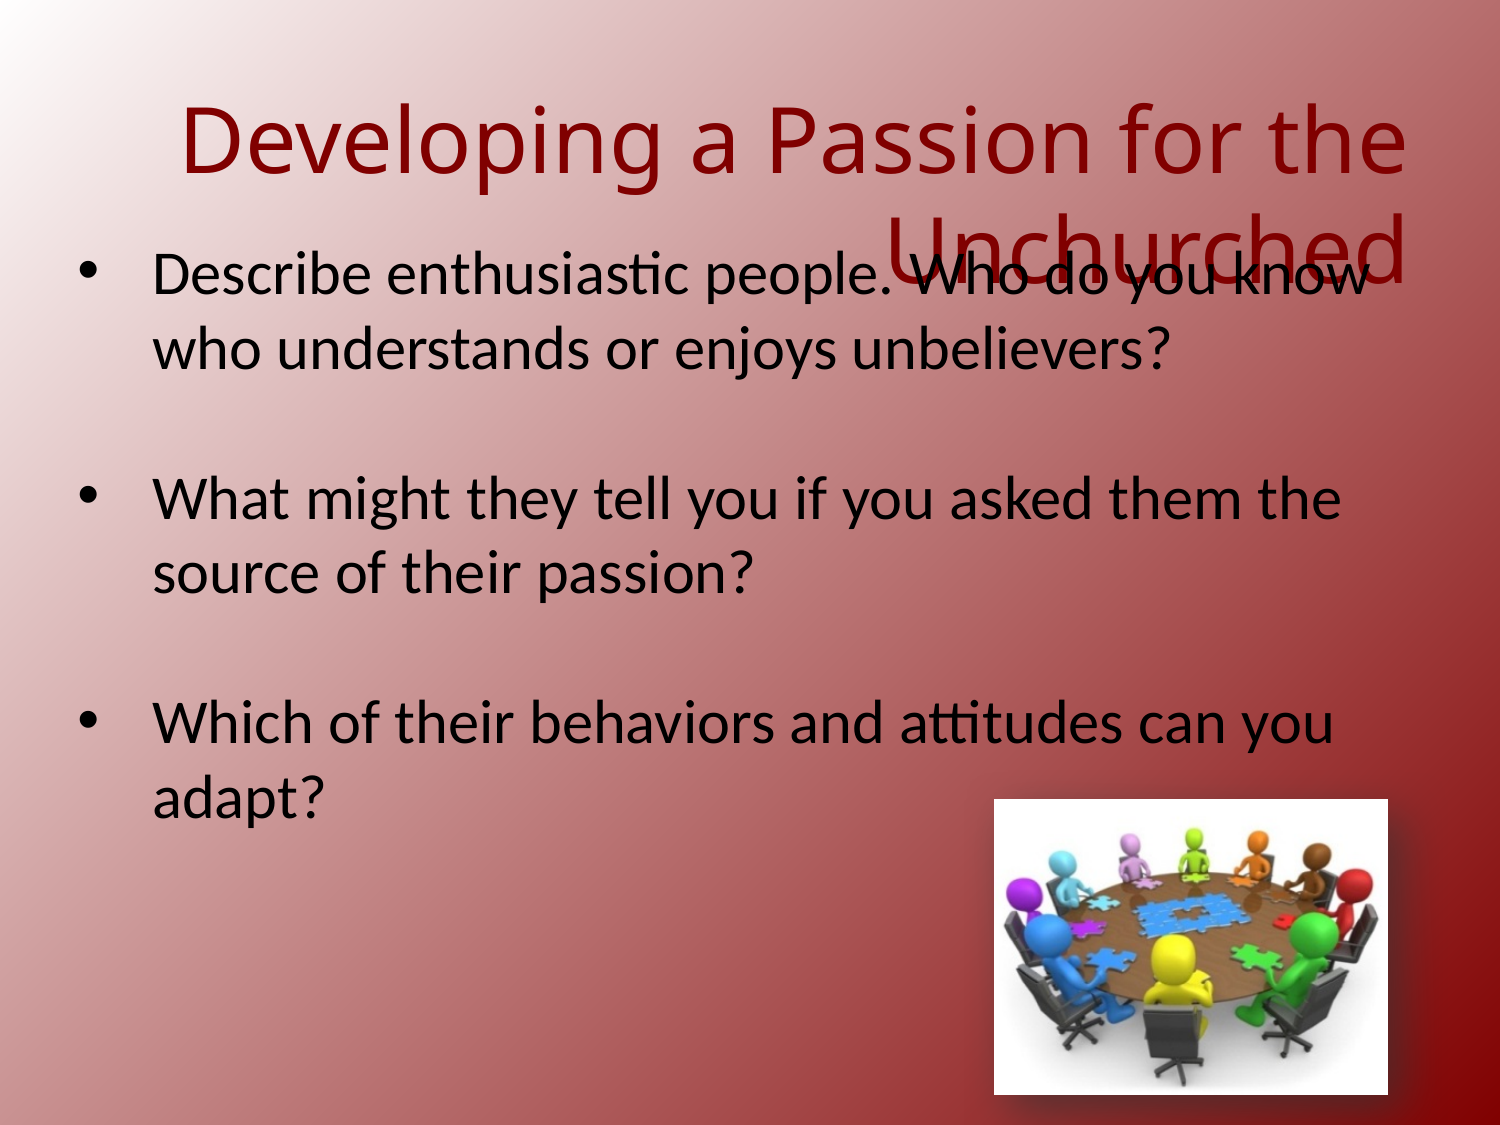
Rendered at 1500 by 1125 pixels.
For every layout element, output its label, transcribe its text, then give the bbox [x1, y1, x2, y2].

text_box Developing a Passion for the Unchurched [74, 74, 1425, 224]
picture [993, 799, 1388, 1096]
text_box Describe enthusiastic people. Who do you know who understands or enjoys unbelievers? What might they tell you if you asked them the source of their passion? Which of their behaviors and attitudes can you adapt? [62, 224, 1438, 964]
